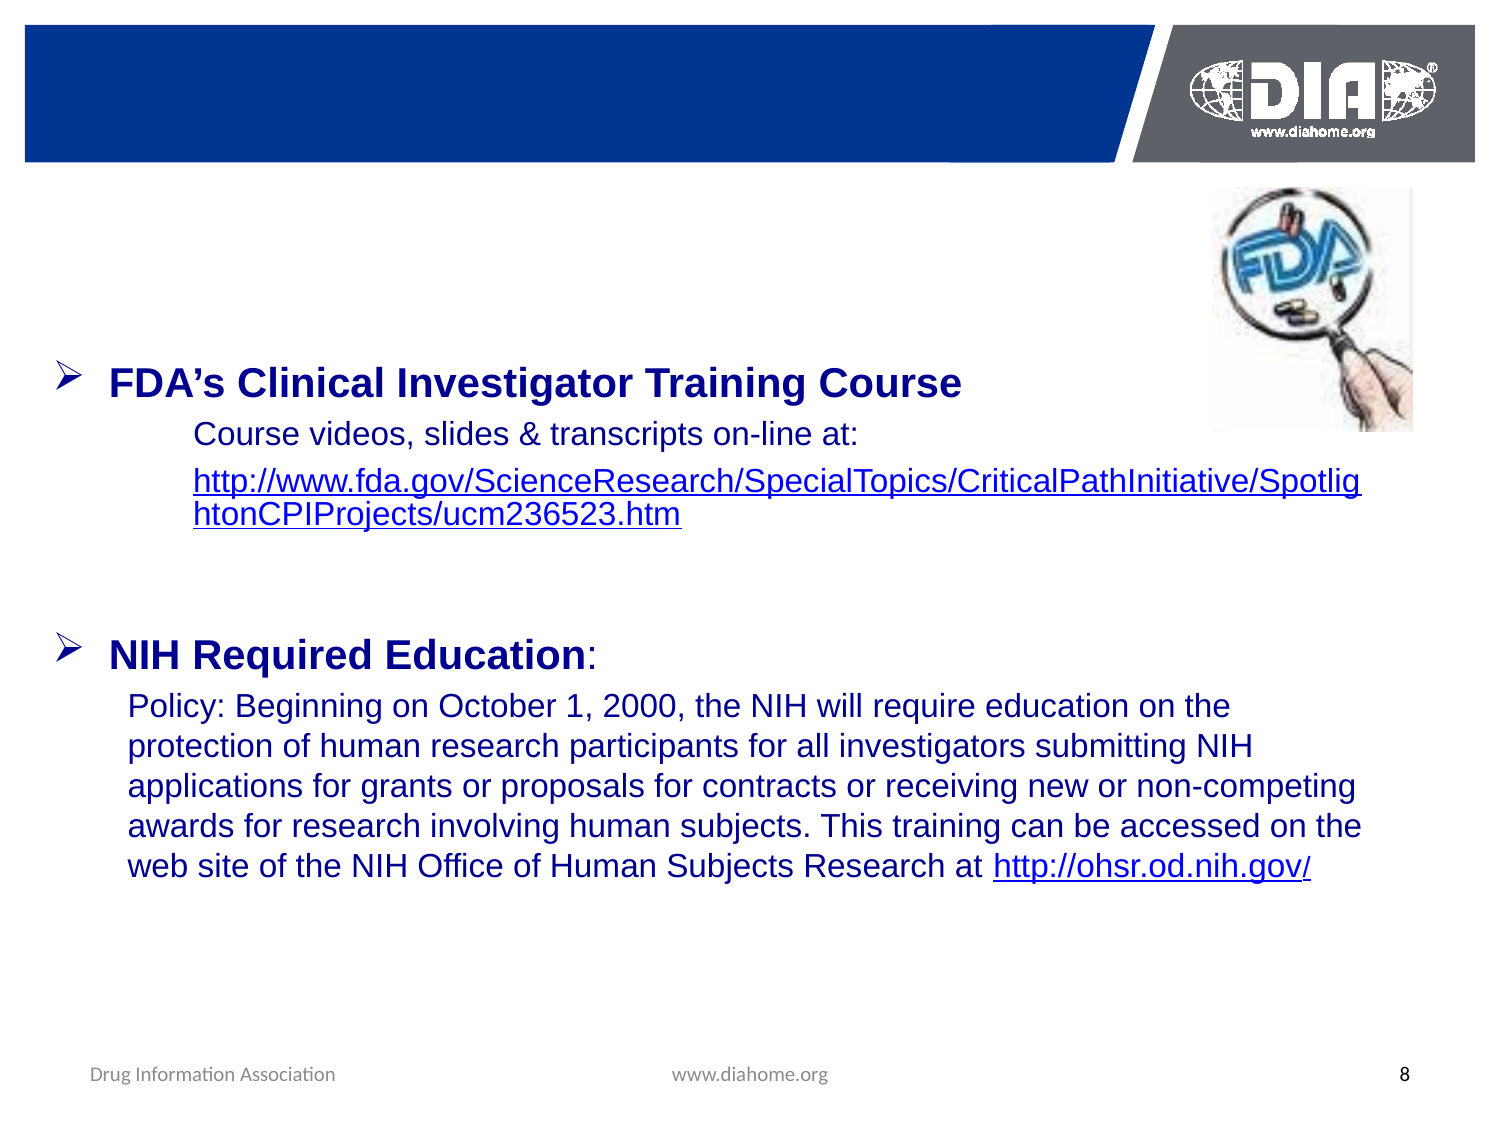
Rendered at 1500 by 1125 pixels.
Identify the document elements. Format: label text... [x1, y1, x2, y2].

slide_number Drug Information Association [75, 1042, 425, 1103]
picture [1190, 58, 1438, 138]
picture [1212, 187, 1413, 432]
slide_number 8 [1074, 1042, 1425, 1103]
footer www.diahome.org [512, 1042, 988, 1103]
list FDA’s Clinical Investigator Training Course Course videos, slides & transcripts on-line at: http://www.fda.gov/ScienceResearch/SpecialTopics/CriticalPathInitiative/SpotlightonCPIProjects/ucm236523.htm NIH Required Education: Policy: Beginning on October 1, 2000, the NIH will require education on the protection of human research participants for all investigators submitting NIH applications for grants or proposals for contracts or receiving new or non-competing awards for research involving human subjects. This training can be accessed on the web site of the NIH Office of Human Subjects Research at http://ohsr.od.nih.gov/ [37, 299, 1388, 1013]
